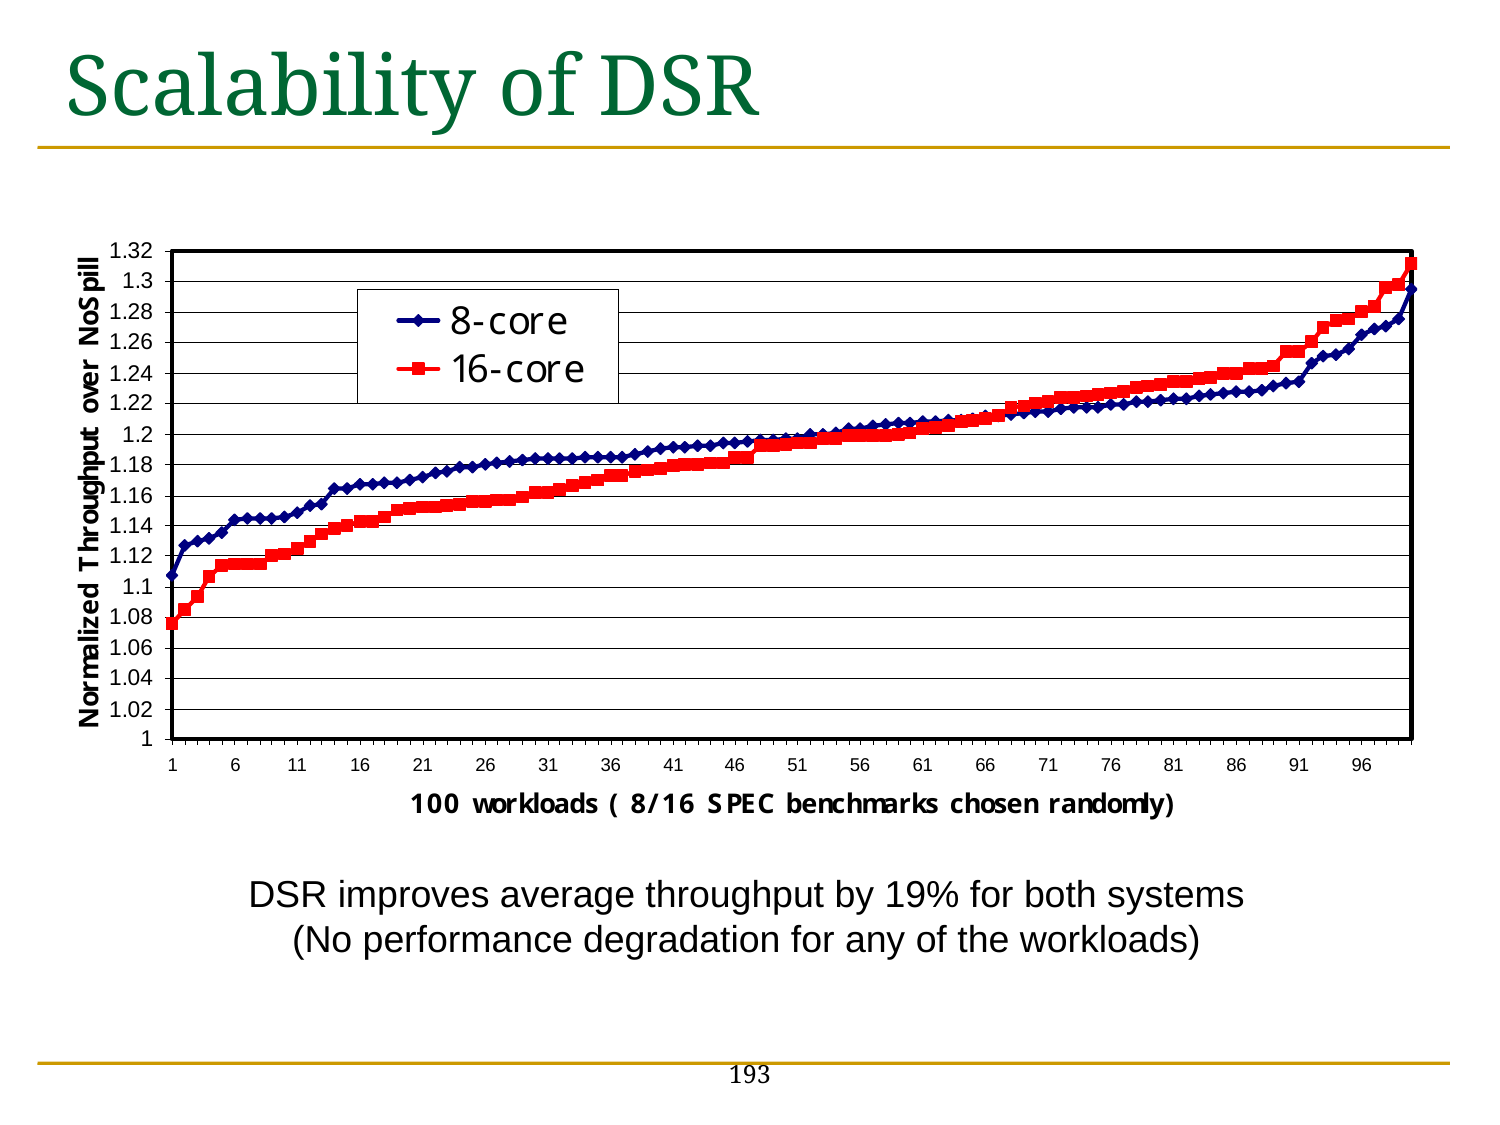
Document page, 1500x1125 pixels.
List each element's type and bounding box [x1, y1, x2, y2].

slide_number [512, 1024, 988, 1101]
title [50, 24, 924, 117]
list [50, 211, 1433, 848]
text_box [233, 862, 1260, 967]
